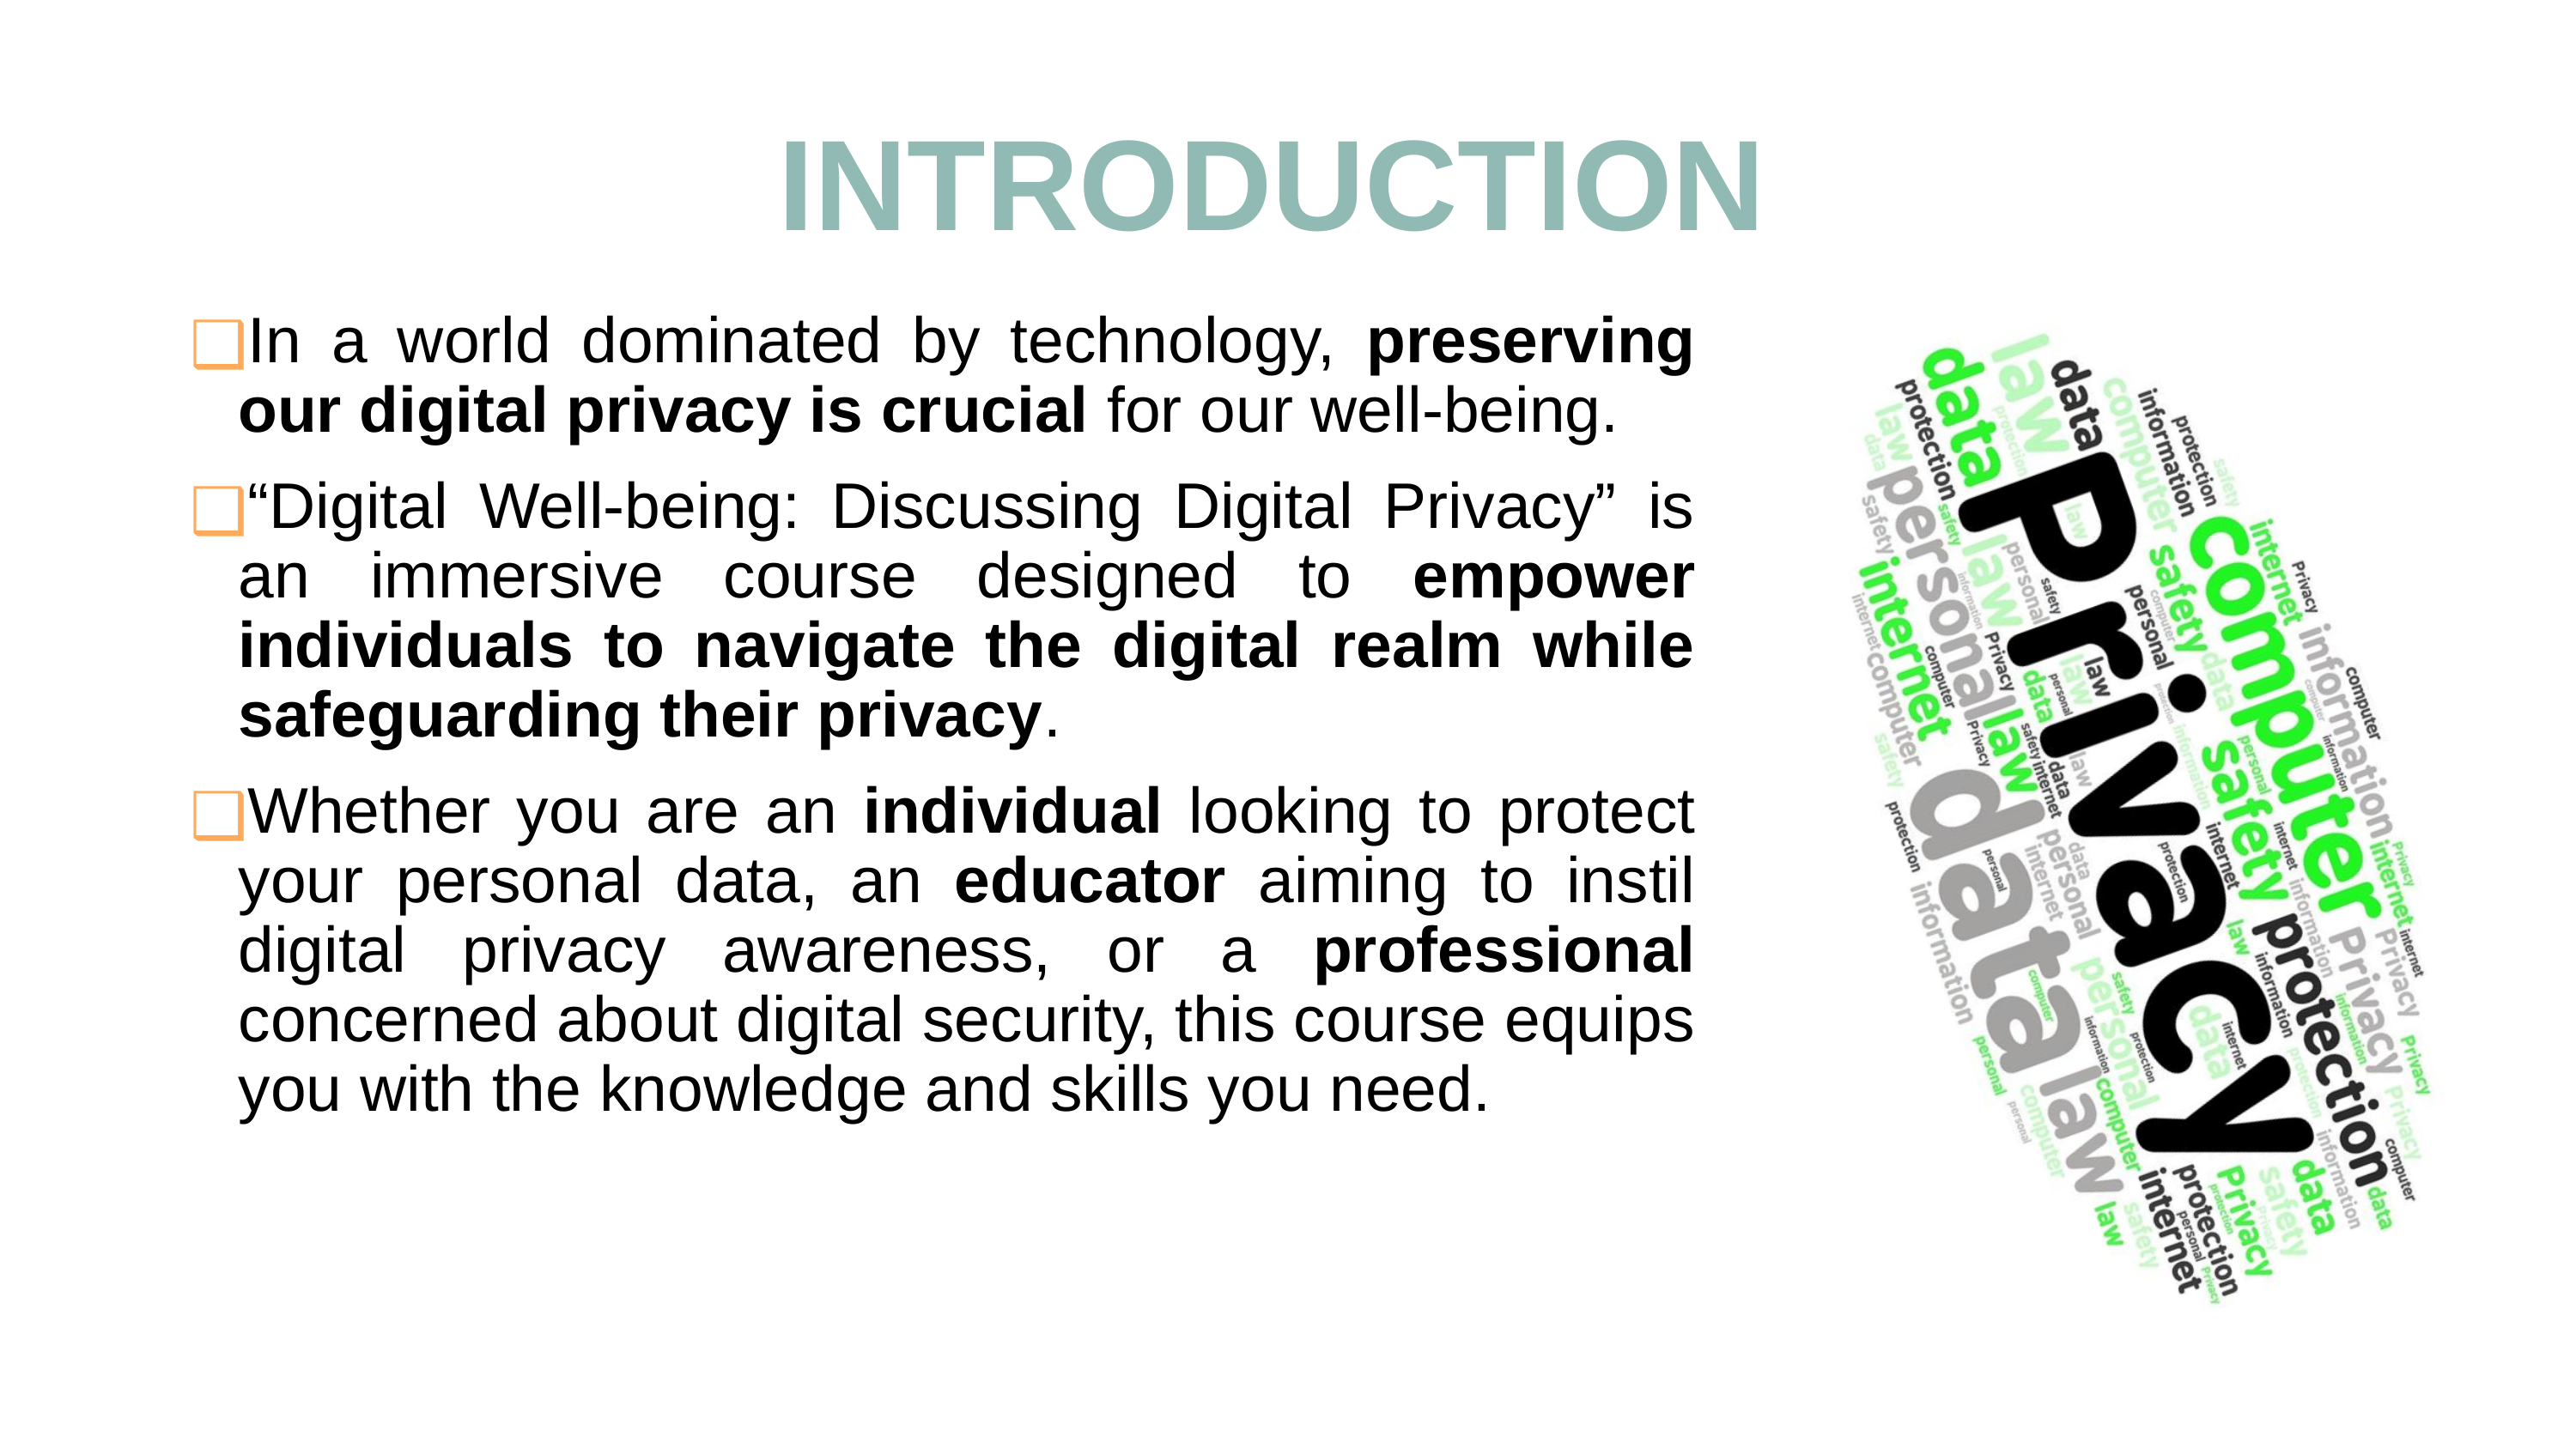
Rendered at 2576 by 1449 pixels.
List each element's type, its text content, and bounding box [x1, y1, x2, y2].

title INTRODUCTION [146, 76, 2399, 301]
list In a world dominated by technology, preserving our digital privacy is crucial for our well-being. “Digital Well-being: Discussing Digital Privacy” is an immersive course designed to empower individuals to navigate the digital realm while safeguarding their privacy. Whether you are an individual looking to protect your personal data, an educator aiming to instil digital privacy awareness, or a professional concerned about digital security, this course equips you with the knowledge and skills you need. [177, 300, 1709, 1305]
picture [1605, 209, 2576, 1397]
